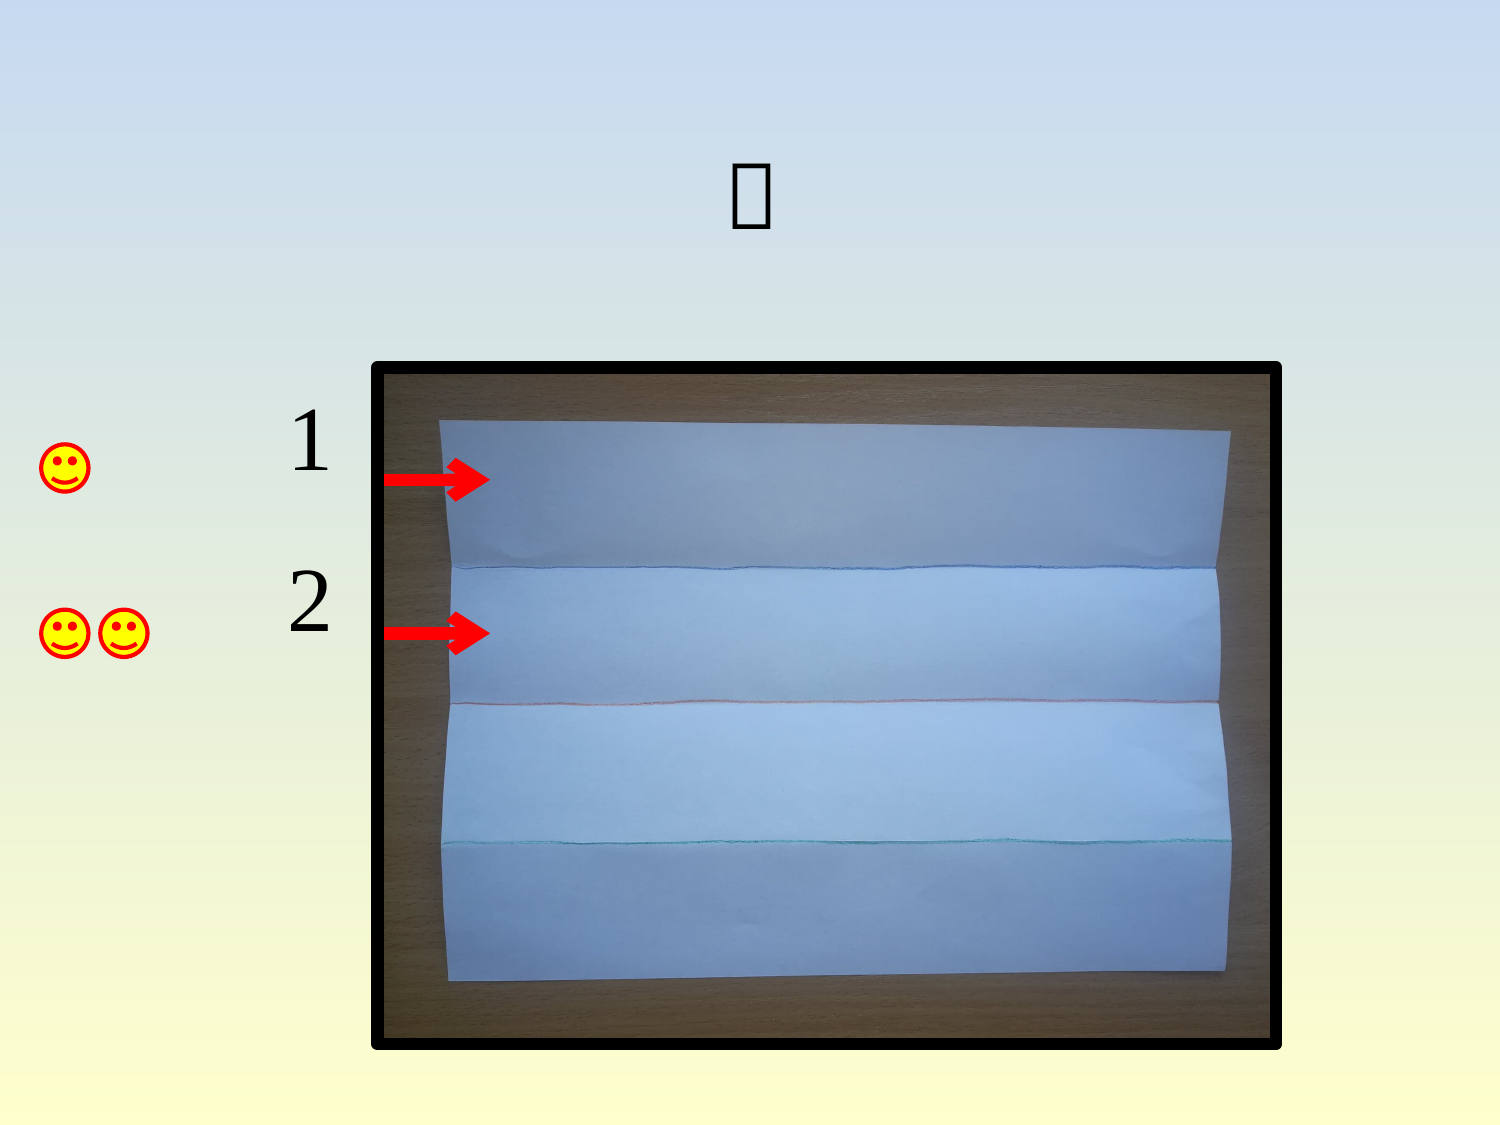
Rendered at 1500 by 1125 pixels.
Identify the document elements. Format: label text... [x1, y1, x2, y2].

text_box [39, 607, 91, 660]
text_box [98, 607, 150, 660]
text_box 1 2 [182, 349, 349, 1059]
text_box [39, 442, 91, 494]
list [383, 373, 1270, 1039]
title  [76, 0, 1427, 386]
